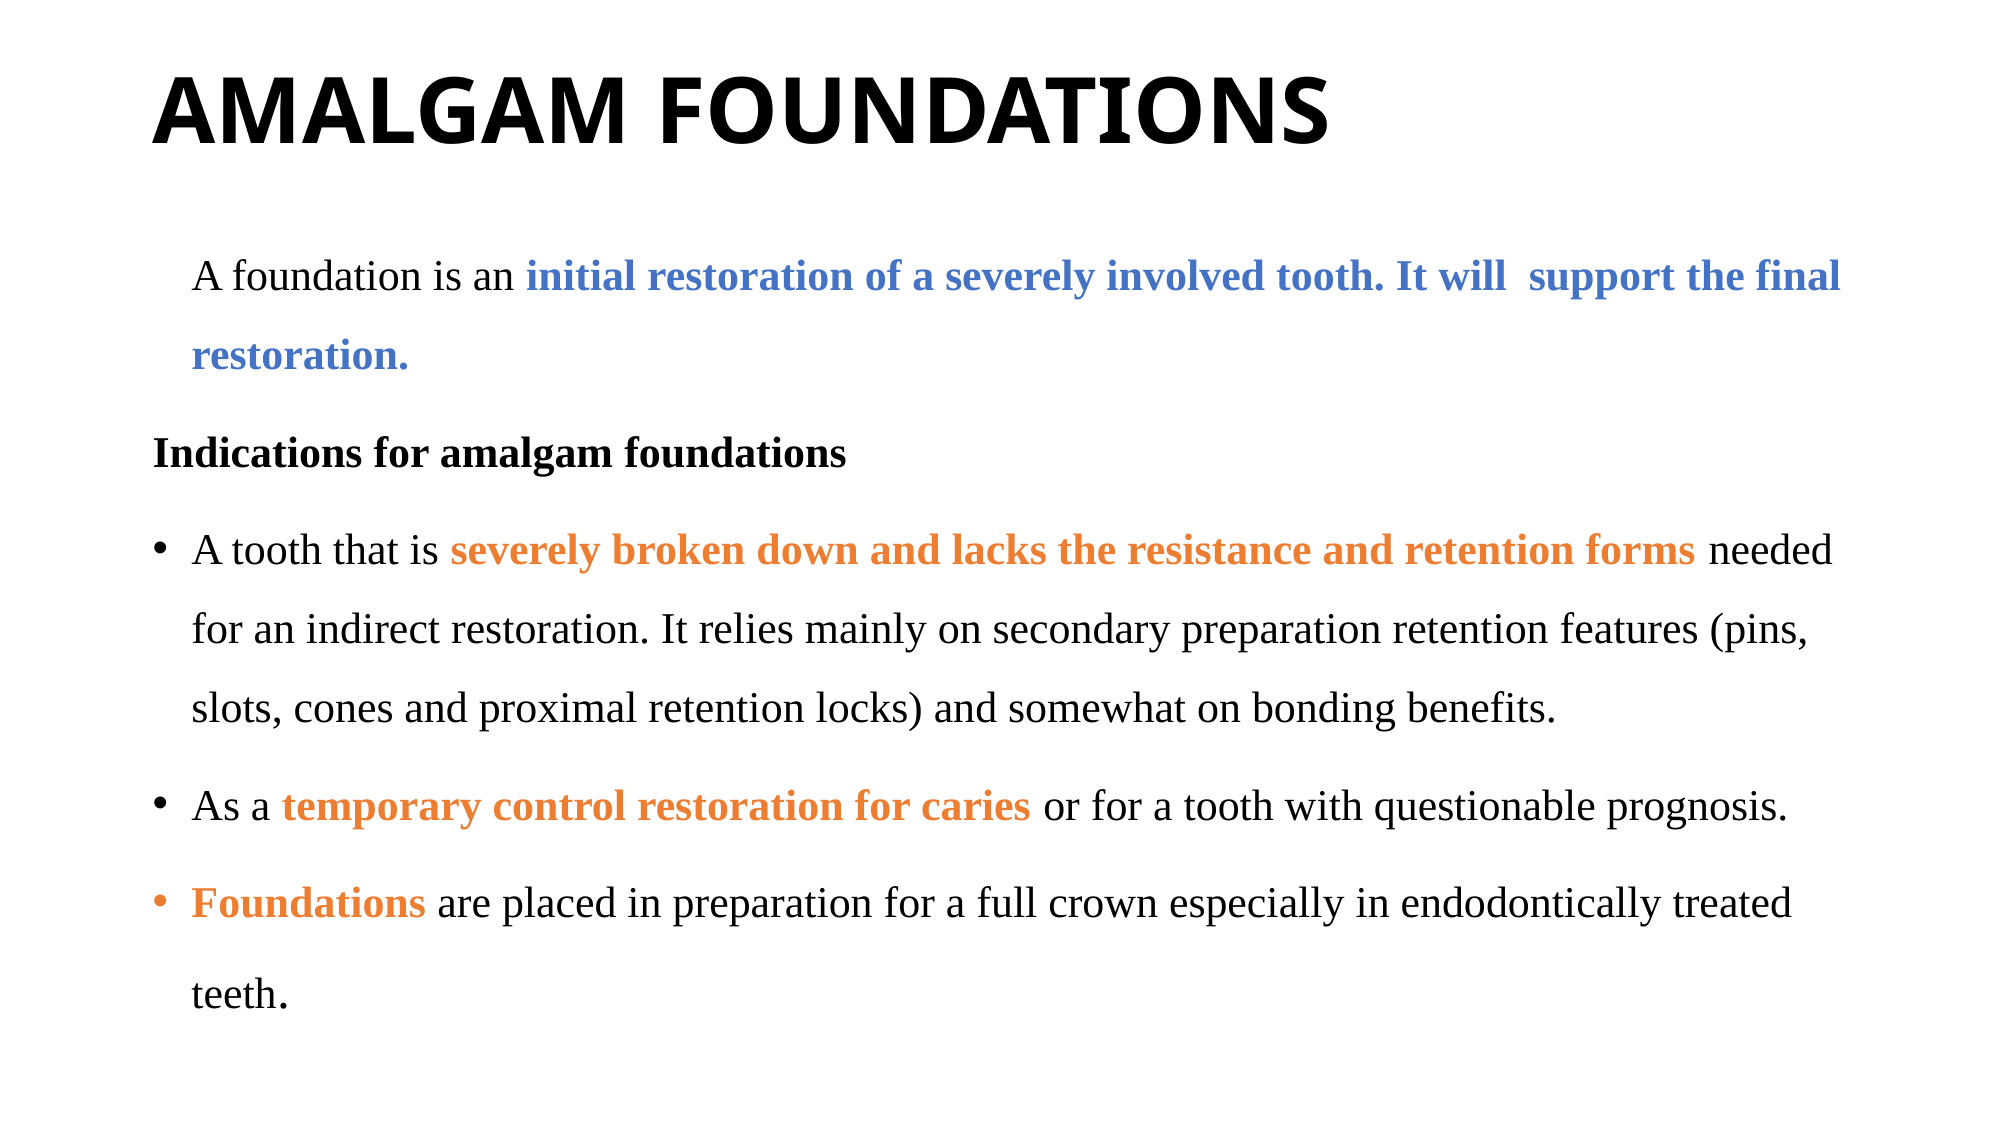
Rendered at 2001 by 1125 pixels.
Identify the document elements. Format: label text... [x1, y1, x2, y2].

list A foundation is an initial restoration of a severely involved tooth. It will support the final restoration. Indications for amalgam foundations A tooth that is severely broken down and lacks the resistance and retention forms needed for an indirect restoration. It relies mainly on secondary preparation retention features (pins, slots, cones and proximal retention locks) and somewhat on bonding benefits. As a temporary control restoration for caries or for a tooth with questionable prognosis. Foundations are placed in preparation for a full crown especially in endodontically treated teeth. [137, 212, 1863, 1075]
title AMALGAM FOUNDATIONS [137, 59, 1863, 212]
